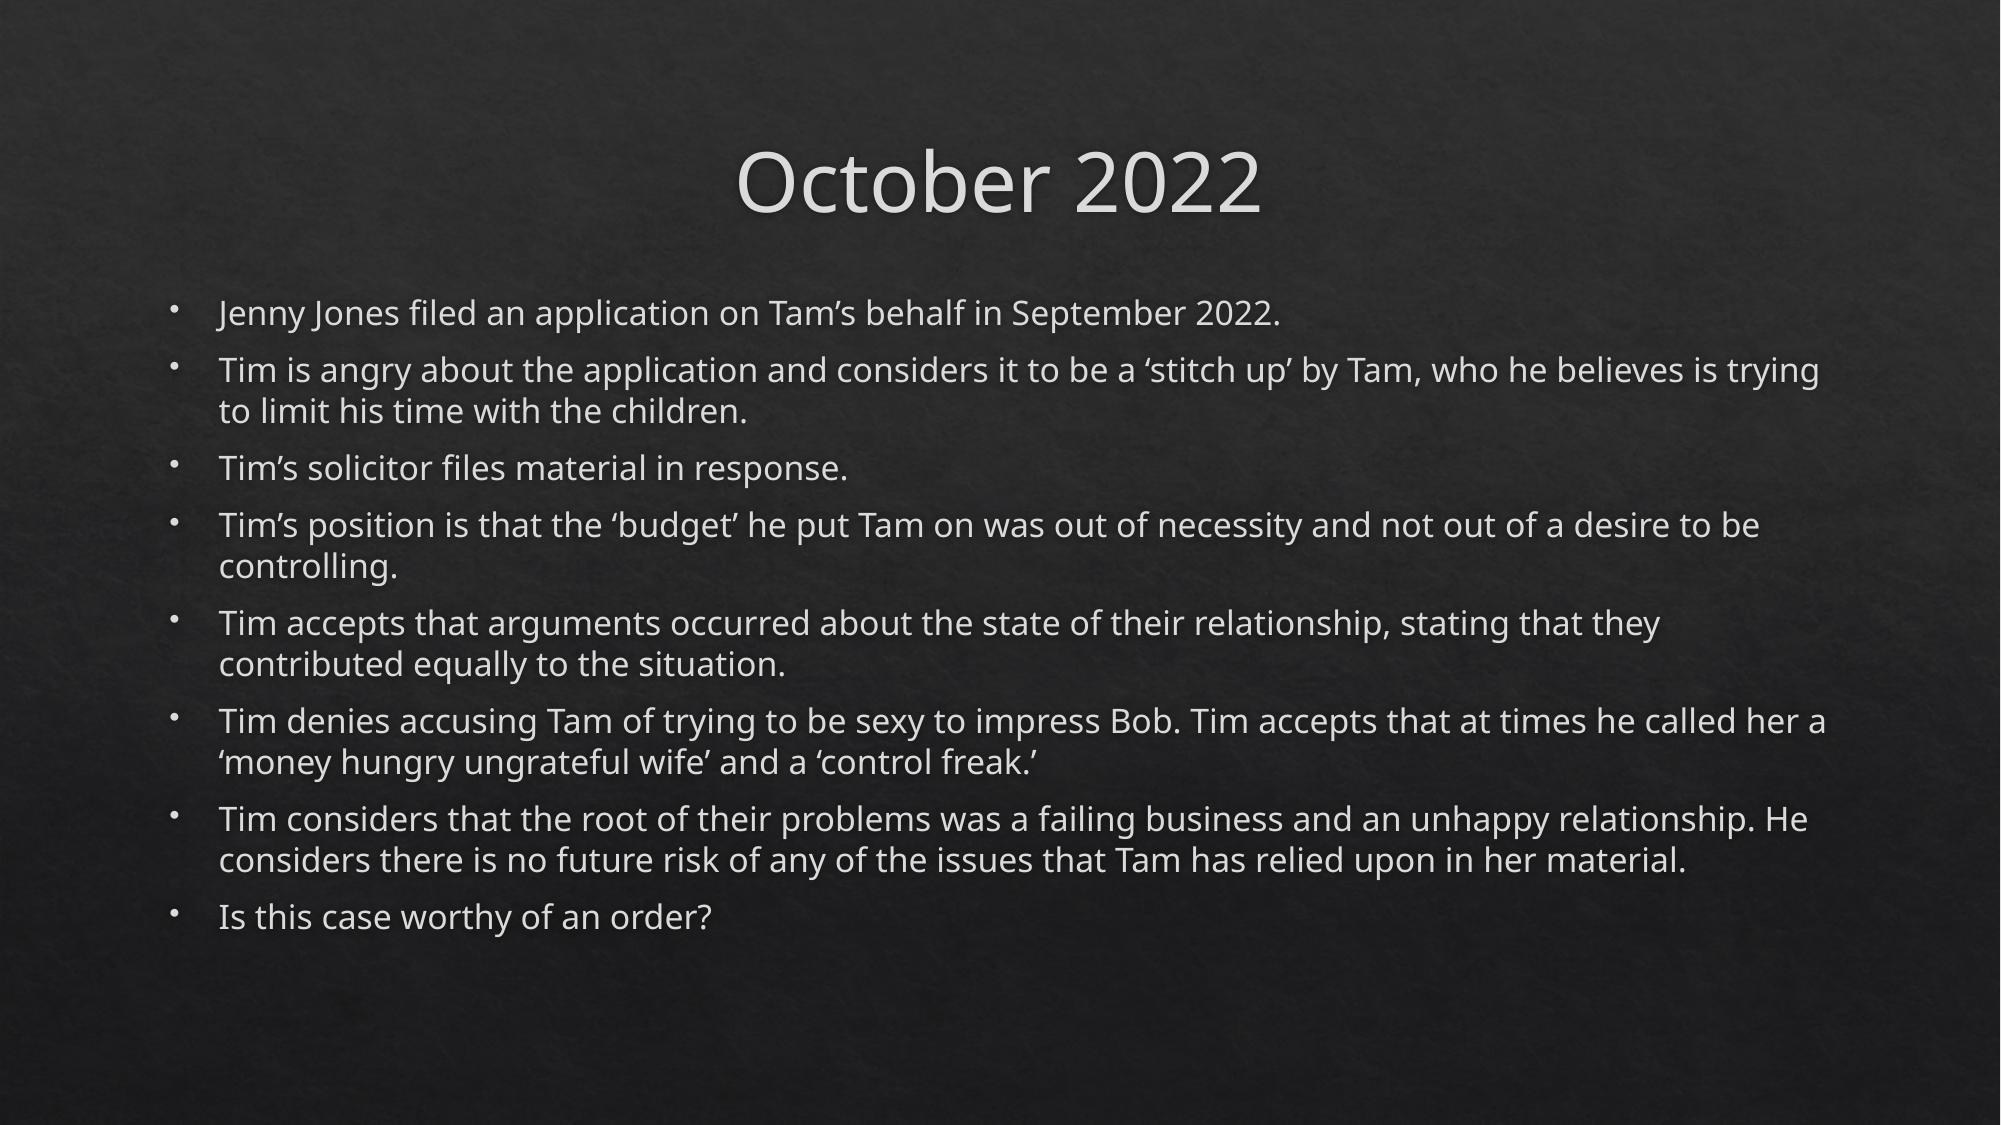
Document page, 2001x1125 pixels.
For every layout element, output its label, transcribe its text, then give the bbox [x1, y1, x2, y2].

list Jenny Jones filed an application on Tam’s behalf in September 2022. Tim is angry about the application and considers it to be a ‘stitch up’ by Tam, who he believes is trying to limit his time with the children. Tim’s solicitor files material in response. Tim’s position is that the ‘budget’ he put Tam on was out of necessity and not out of a desire to be controlling. Tim accepts that arguments occurred about the state of their relationship, stating that they contributed equally to the situation. Tim denies accusing Tam of trying to be sexy to impress Bob. Tim accepts that at times he called her a ‘money hungry ungrateful wife’ and a ‘control freak.’ Tim considers that the root of their problems was a failing business and an unhappy relationship. He considers there is no future risk of any of the issues that Tam has relied upon in her material. Is this case worthy of an order? [149, 284, 1849, 950]
title October 2022 [149, 99, 1849, 260]
